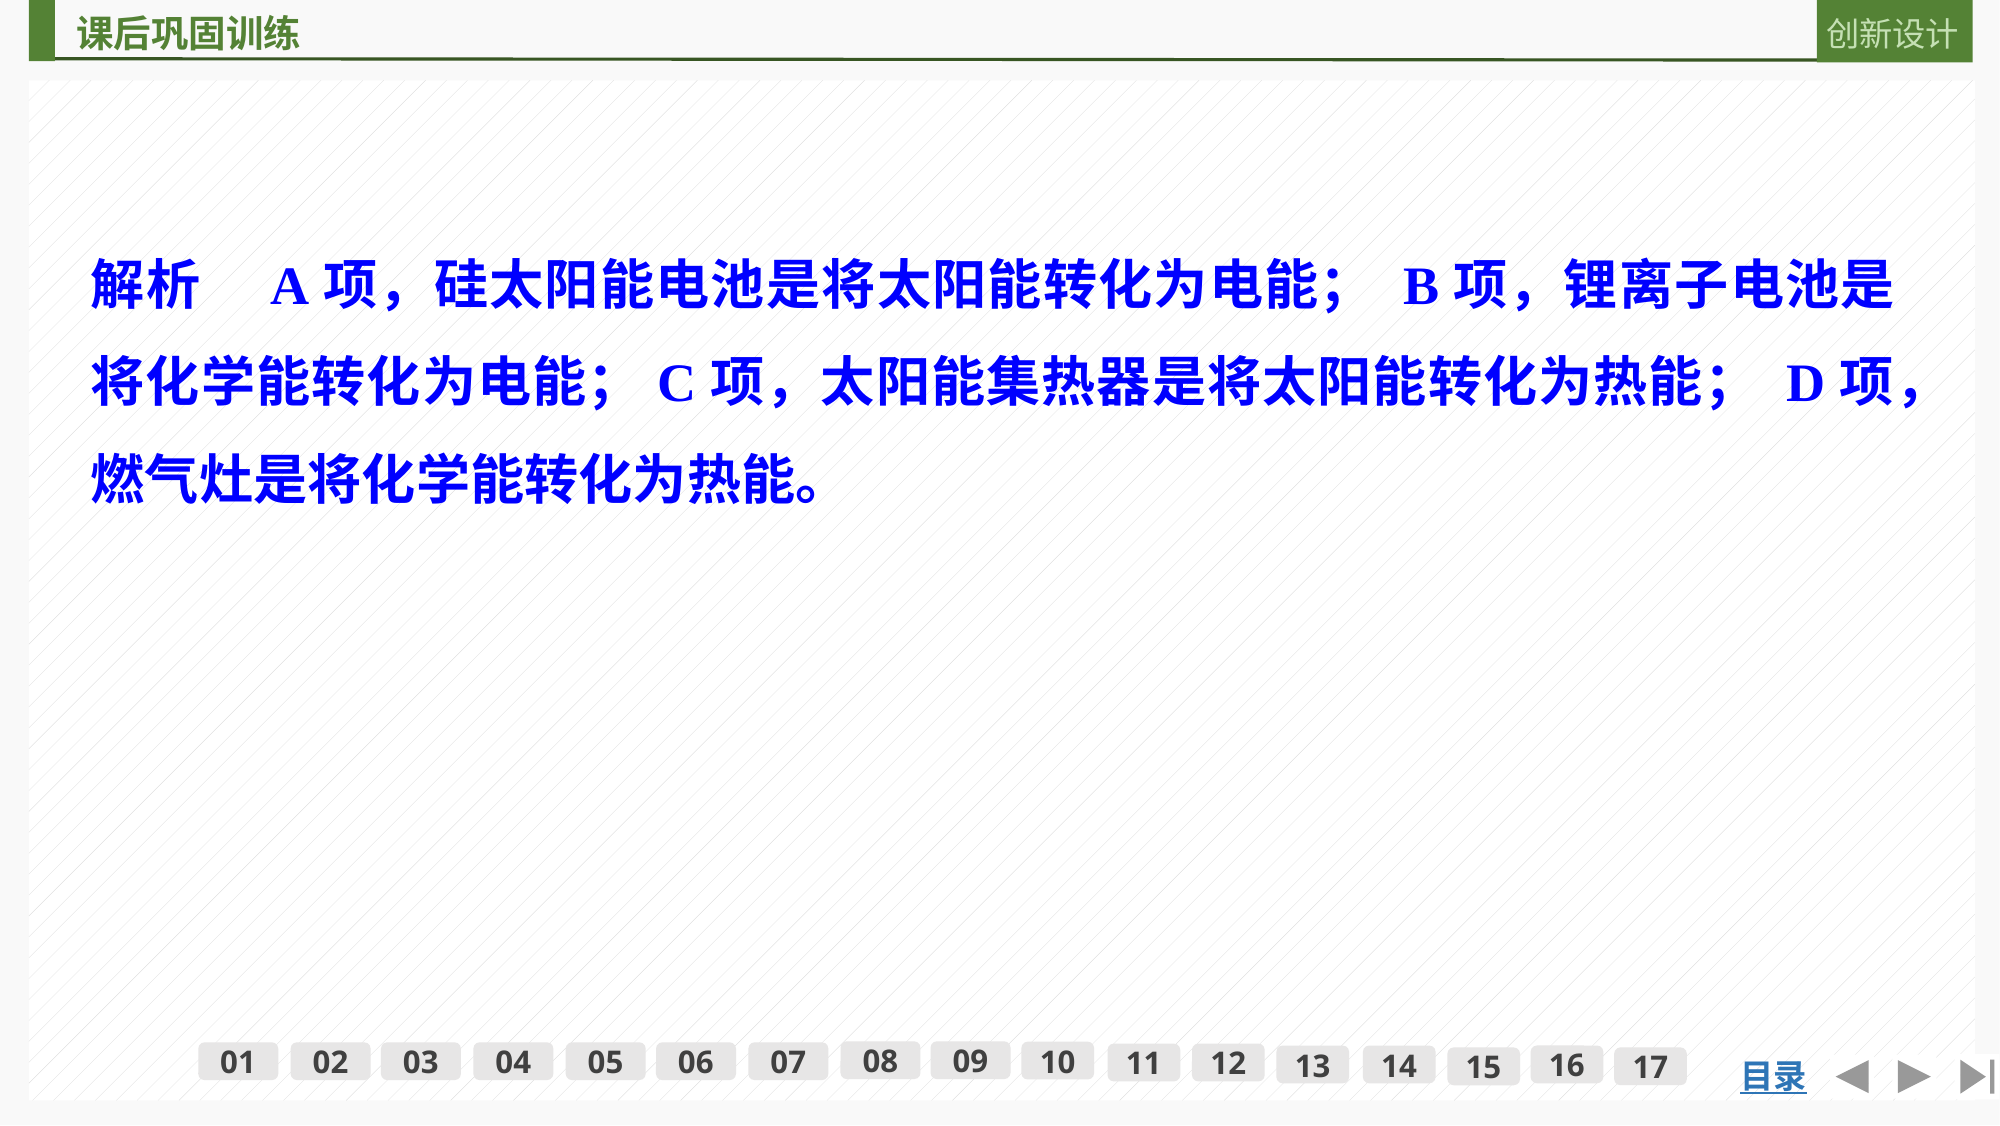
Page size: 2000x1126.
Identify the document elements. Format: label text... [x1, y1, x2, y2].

text_box 解析 A项，硅太阳能电池是将太阳能转化为电能； B项，锂离子电池是将化学能转化为电能；C项，太阳能集热器是将太阳能转化为热能； D项，燃气灶是将化学能转化为热能。 [70, 207, 1916, 520]
